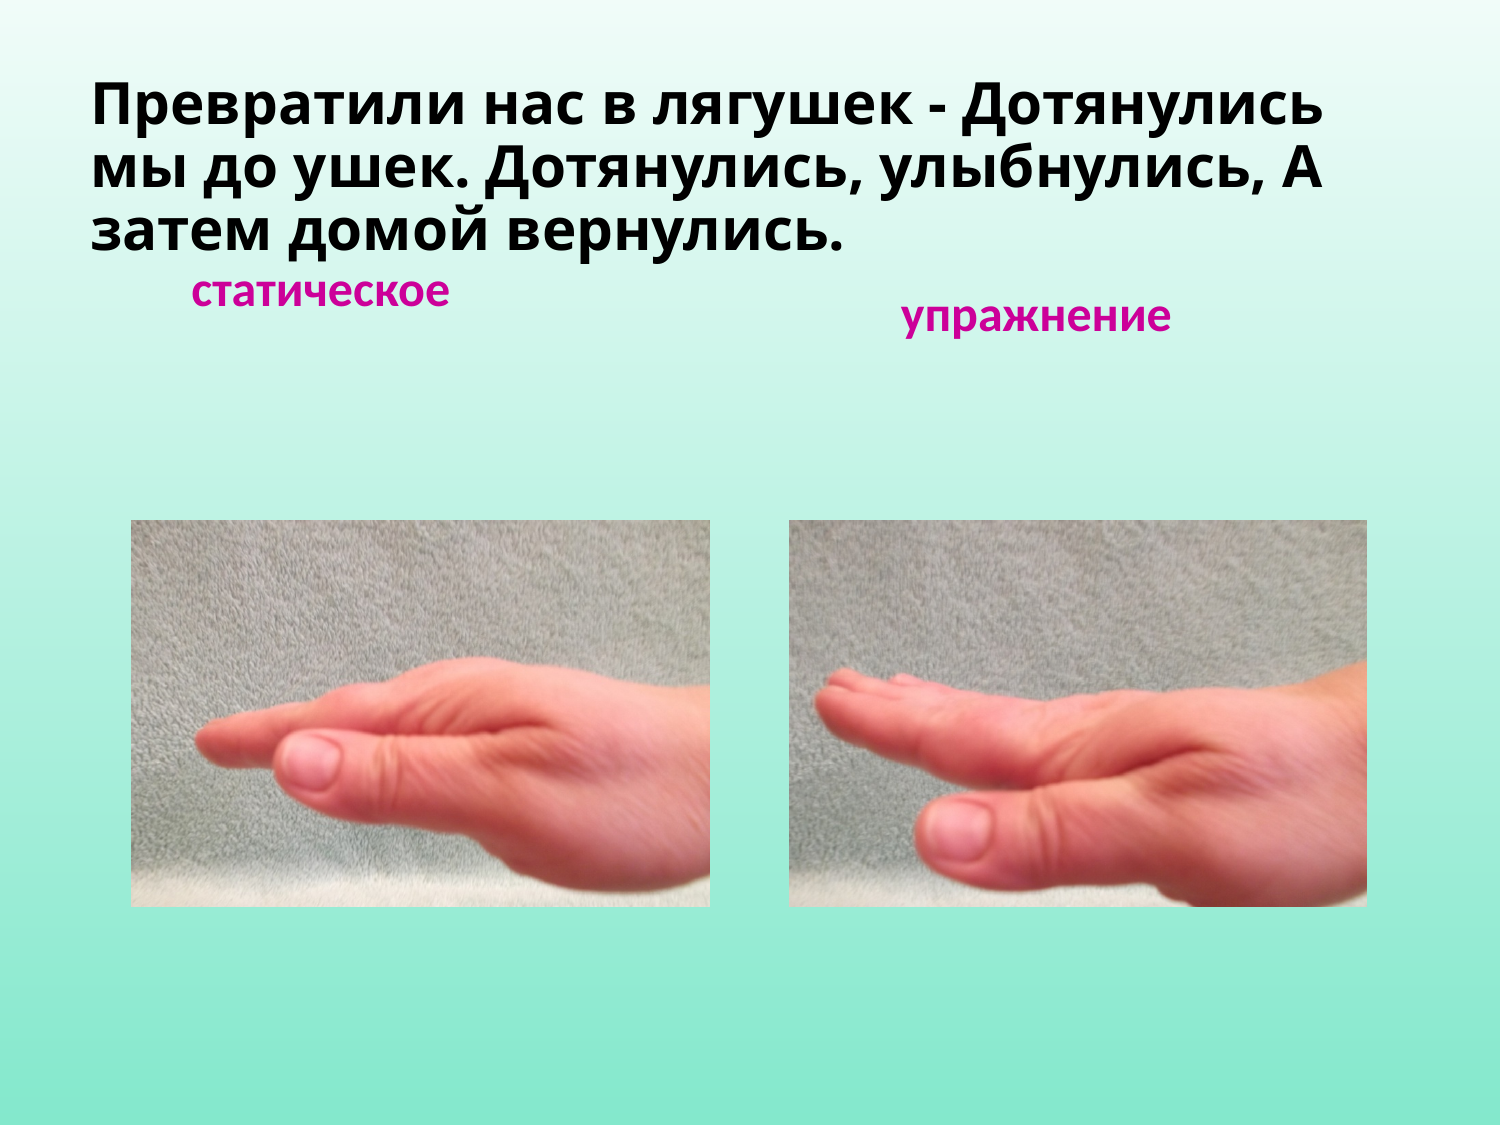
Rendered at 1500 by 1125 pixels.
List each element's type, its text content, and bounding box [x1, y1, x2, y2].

title Превратили нас в лягушек - Дотянулись мы до ушек. Дотянулись, улыбнулись, А затем домой вернулись. [75, 59, 1425, 278]
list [789, 520, 1367, 907]
list статическое [75, 251, 738, 400]
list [131, 520, 710, 907]
list упражнение [761, 251, 1425, 425]
